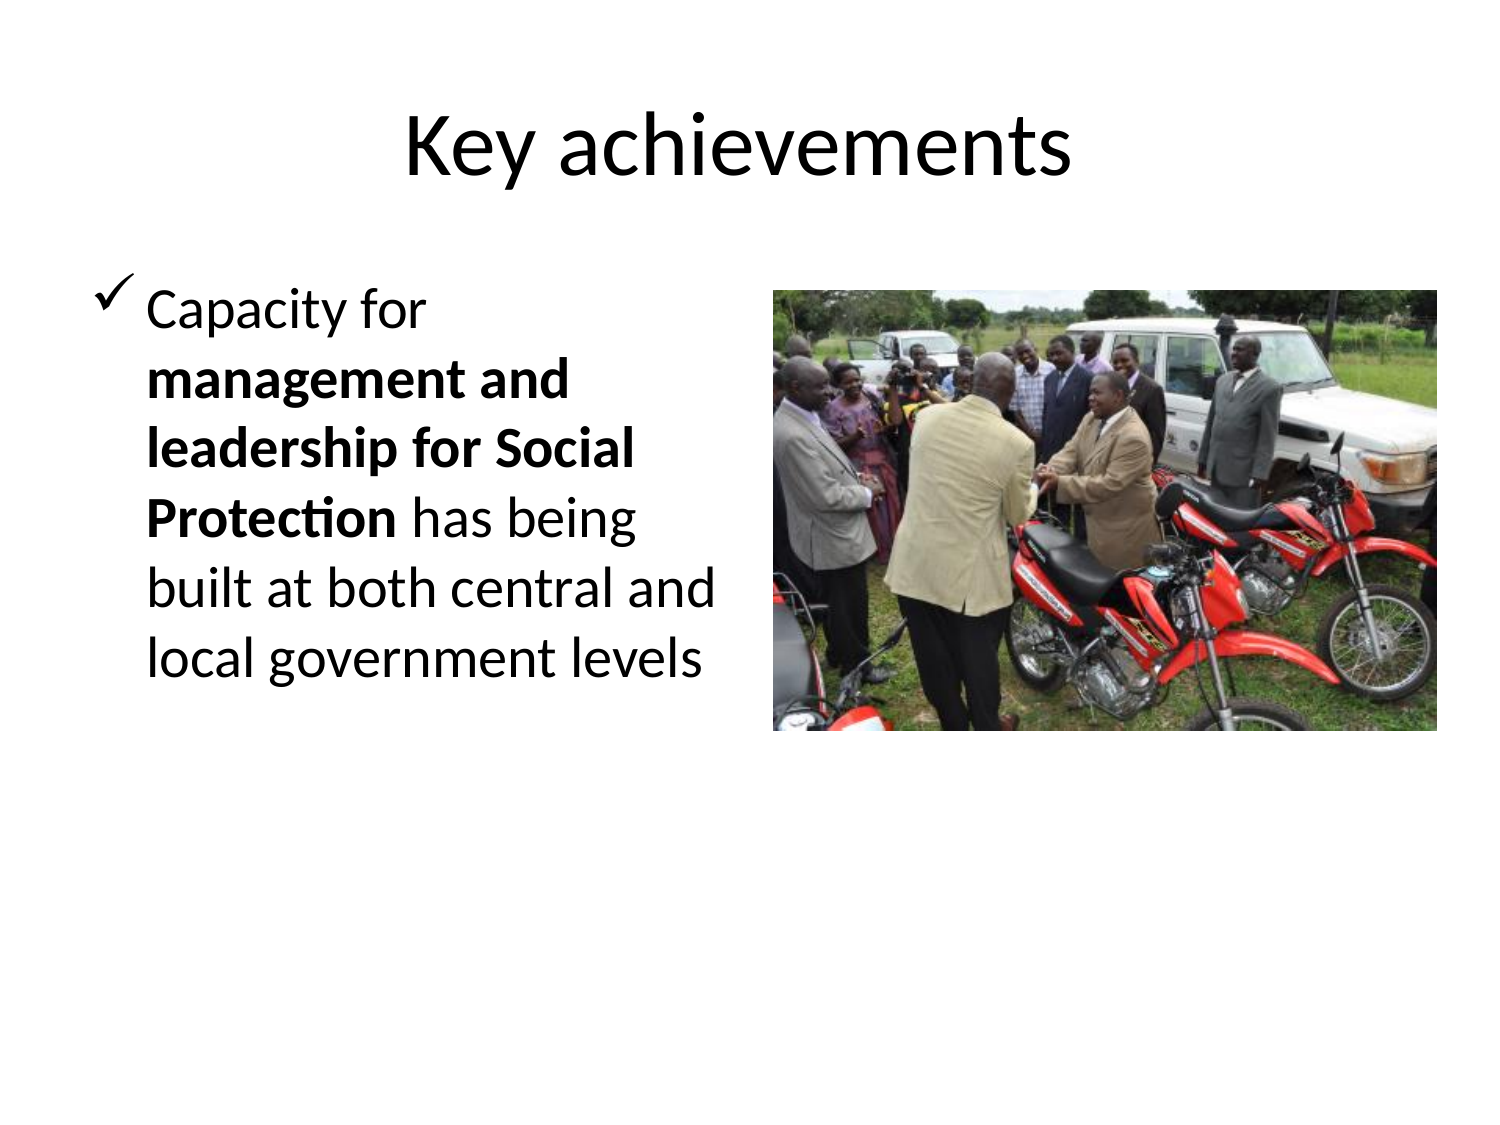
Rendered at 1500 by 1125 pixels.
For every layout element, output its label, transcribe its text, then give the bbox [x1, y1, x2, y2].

title Key achievements [75, 45, 1425, 233]
list Capacity for management and leadership for Social Protection has being built at both central and local government levels [75, 262, 738, 1005]
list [773, 290, 1437, 732]
